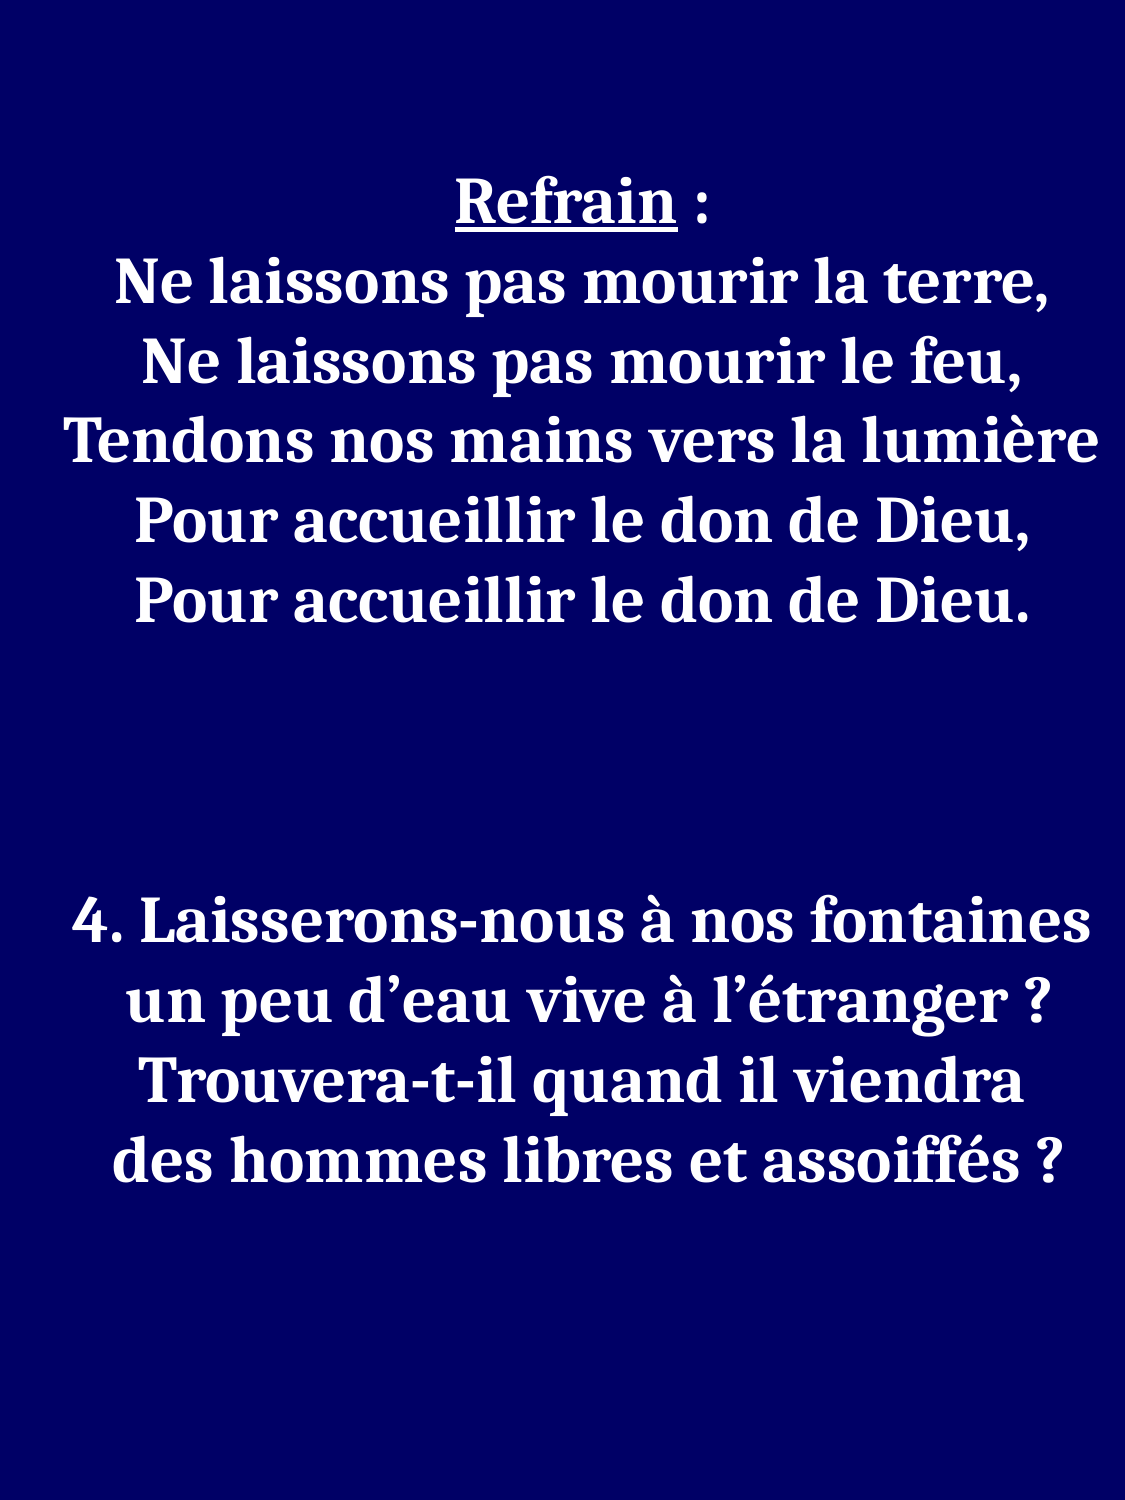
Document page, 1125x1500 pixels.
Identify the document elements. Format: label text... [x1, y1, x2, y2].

text_box Refrain : Ne laissons pas mourir la terre, Ne laissons pas mourir le feu, Tendons nos mains vers la lumière Pour accueillir le don de Dieu, Pour accueillir le don de Dieu. 4. Laisserons-nous à nos fontaines un peu d’eau vive à l’étranger ? Trouvera-t-il quand il viendra des hommes libres et assoiffés ? [0, 88, 1125, 1364]
